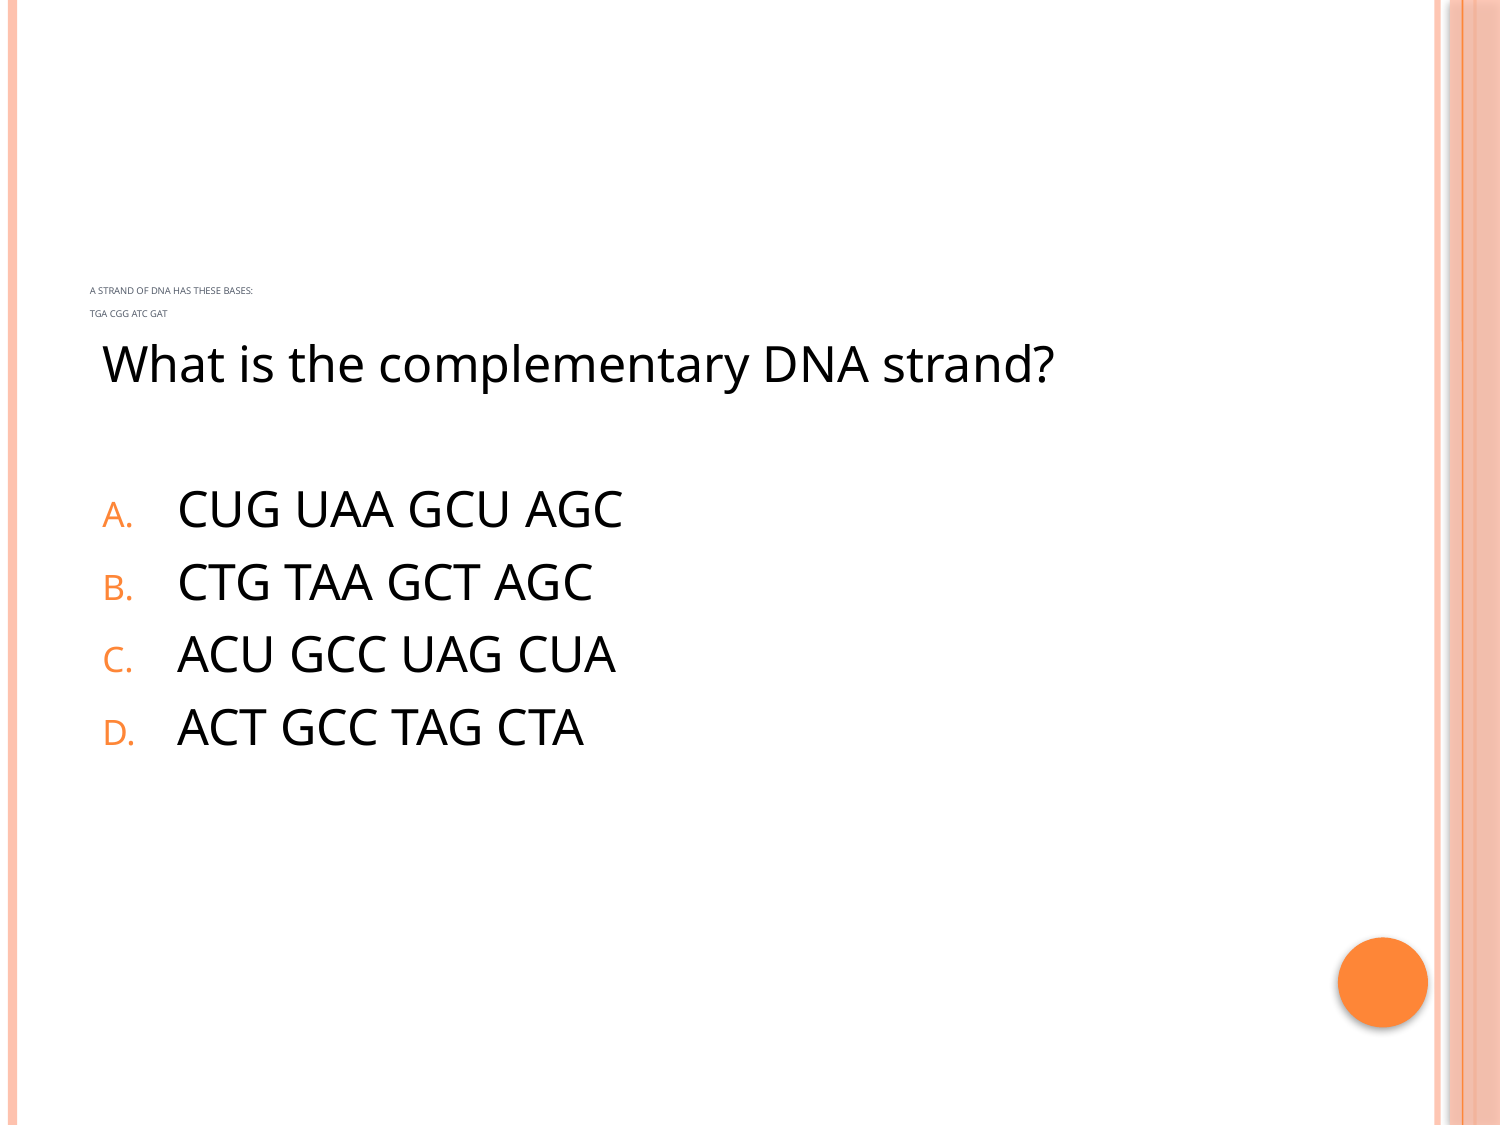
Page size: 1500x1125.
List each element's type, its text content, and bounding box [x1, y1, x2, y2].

title a strand of DNA has these bases: TGA CGG ATC GAT [75, 149, 1300, 338]
list What is the complementary DNA strand? CUG UAA GCU AGC CTG TAA GCT AGC ACU GCC UAG CUA ACT GCC TAG CTA [87, 325, 1313, 1125]
